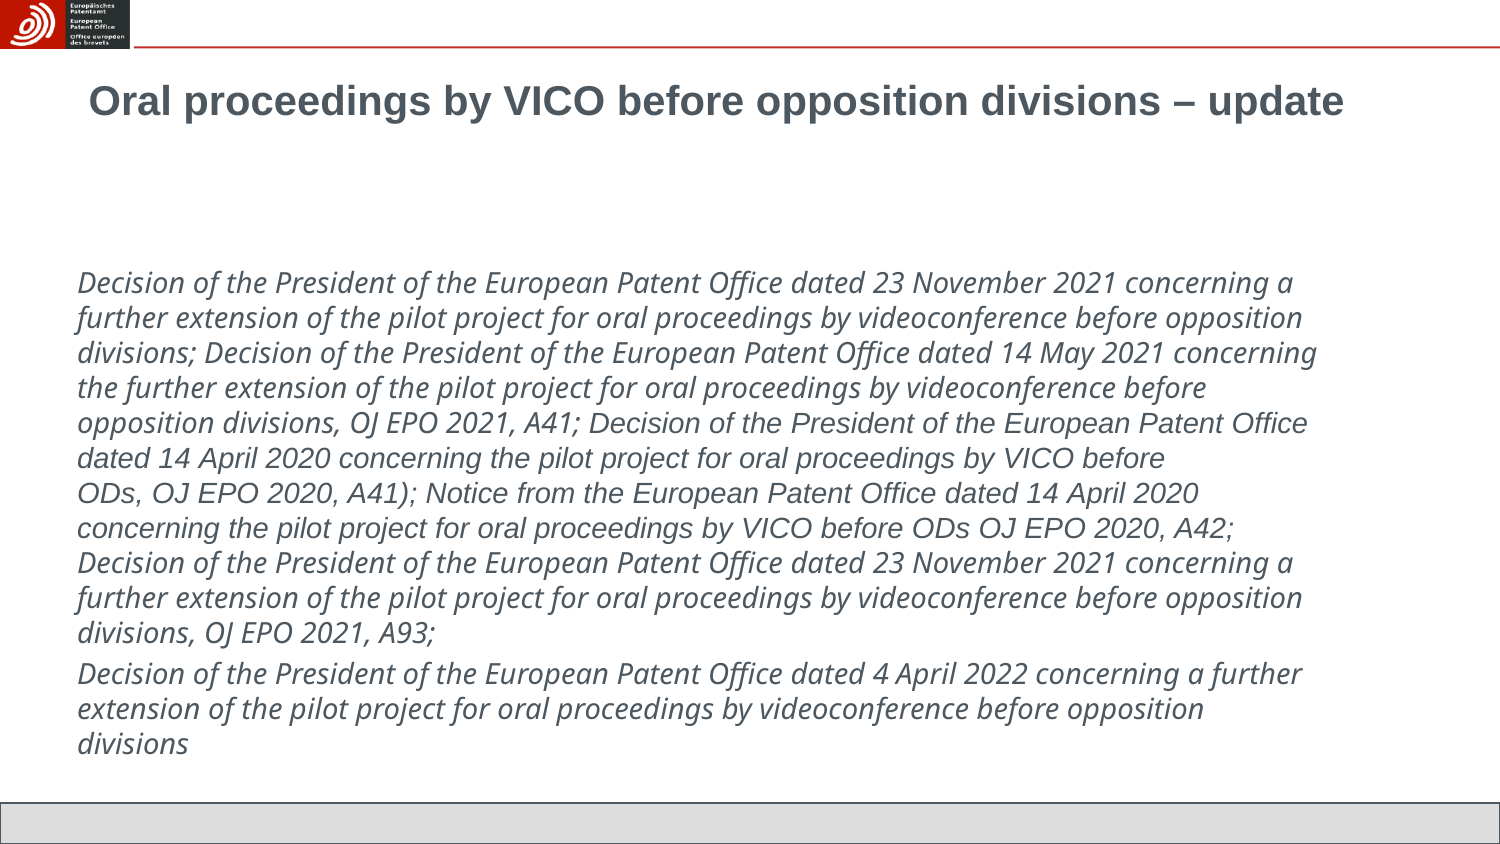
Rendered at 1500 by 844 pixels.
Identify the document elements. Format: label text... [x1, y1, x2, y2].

text_box Decision of the President of the European Patent Office dated 23 November 2021 concerning a further extension of the pilot project for oral proceedings by videoconference before opposition divisions; Decision of the President of the European Patent Office dated 14 May 2021 concerning the further extension of the pilot project for oral proceedings by videoconference before opposition divisions, OJ EPO 2021, A41; Decision of the President of the European Patent Office dated 14 April 2020 concerning the pilot project for oral proceedings by VICO before ODs, OJ EPO 2020, A41); Notice from the European Patent Office dated 14 April 2020 concerning the pilot project for oral proceedings by VICO before ODs OJ EPO 2020, A42; Decision of the President of the European Patent Office dated 23 November 2021 concerning a further extension of the pilot project for oral proceedings by videoconference before opposition divisions, OJ EPO 2021, A93; Decision of the President of the European Patent Office dated 4 April 2022 concerning a further extension of the pilot project for oral proceedings by videoconference before opposition divisions [62, 257, 1338, 809]
list Oral proceedings by VICO before opposition divisions – update [73, 66, 1362, 162]
picture [0, 0, 130, 49]
